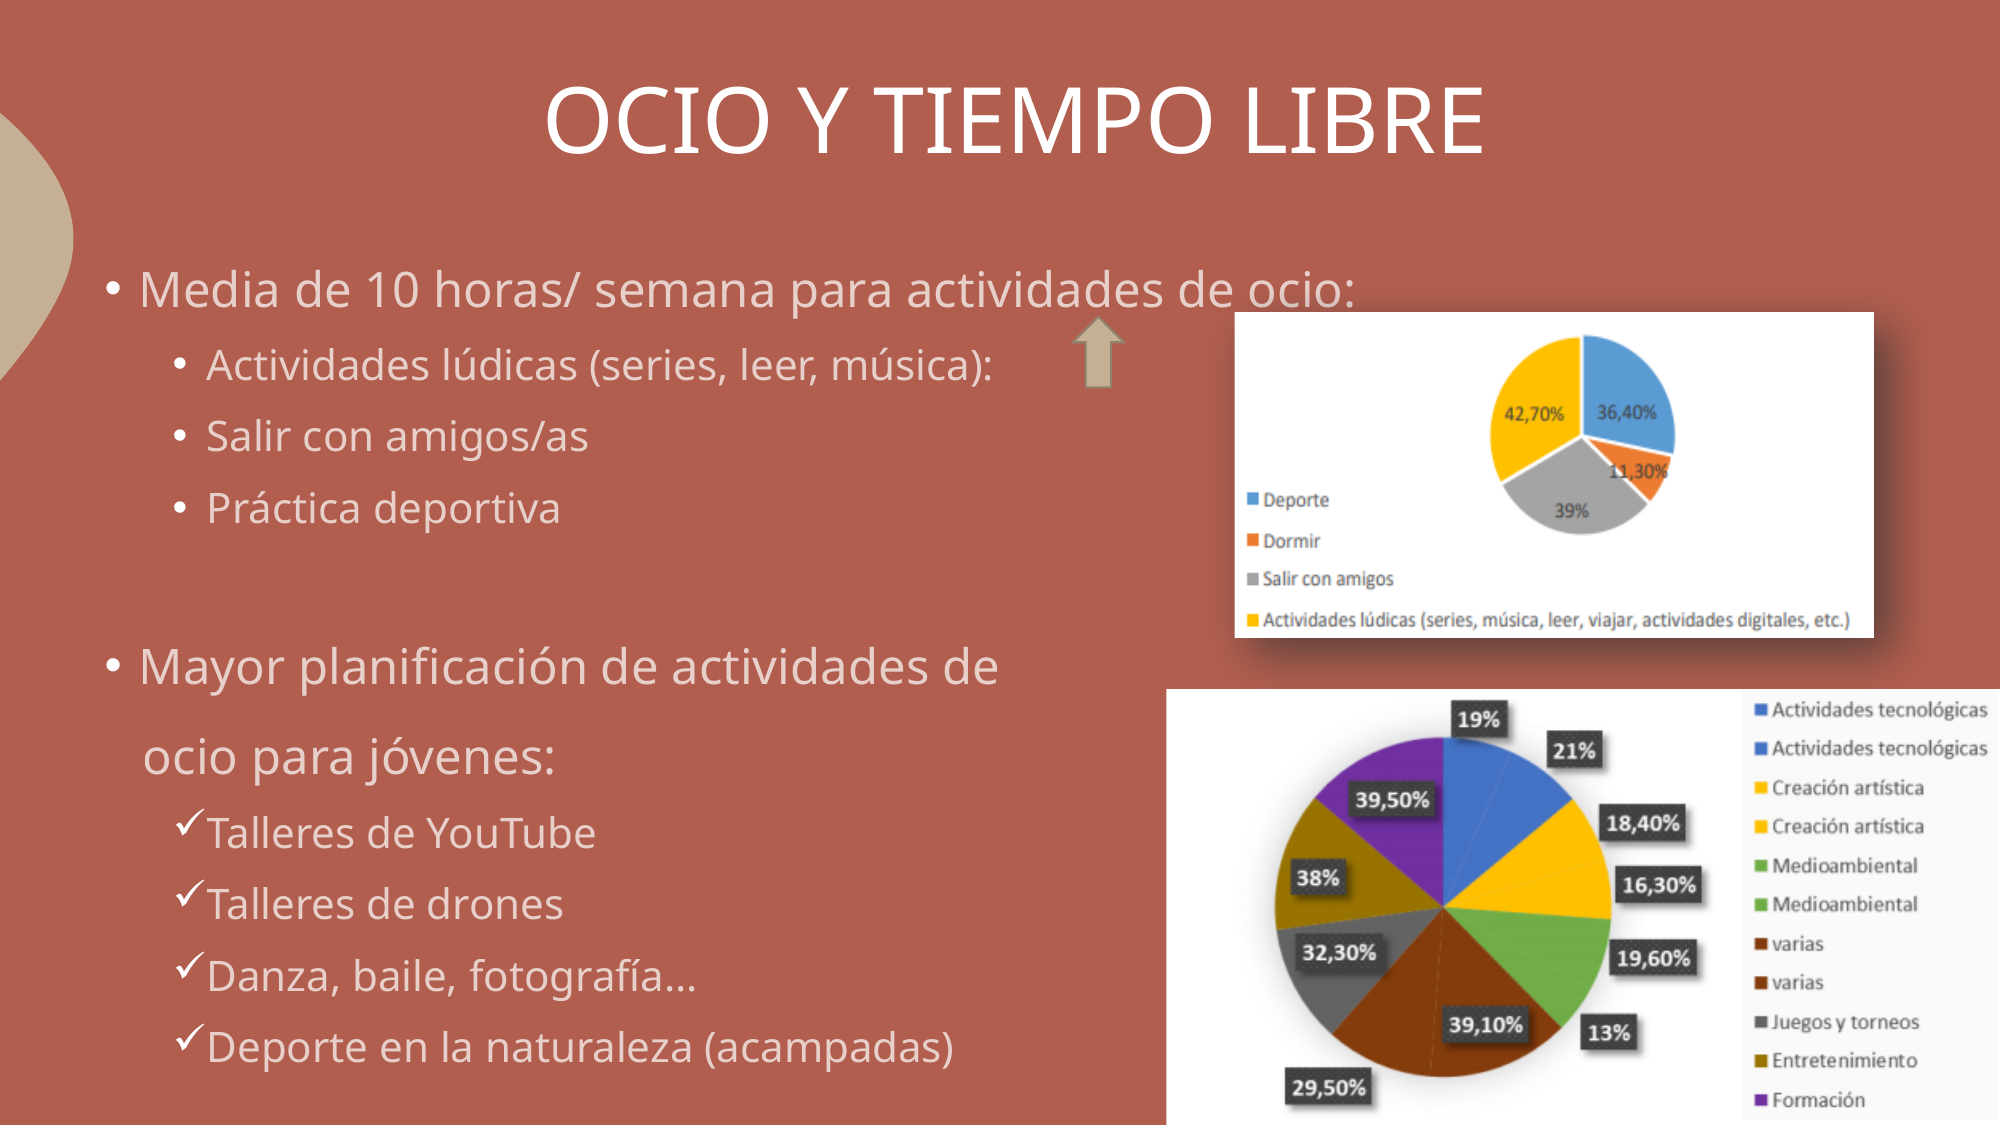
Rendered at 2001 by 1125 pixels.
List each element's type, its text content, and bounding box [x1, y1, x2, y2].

text_box [1070, 315, 1127, 389]
picture [1166, 689, 2001, 1125]
picture [1234, 312, 1874, 638]
list Media de 10 horas/ semana para actividades de ocio: Actividades lúdicas (series, leer, música): Salir con amigos/as Práctica deportiva Mayor planificación de actividades de ocio para jóvenes: Talleres de YouTube Talleres de drones Danza, baile, fotografía… Deporte en la naturaleza (acampadas) [89, 235, 1941, 1080]
title OCIO Y TIEMPO LIBRE [140, 0, 1891, 235]
